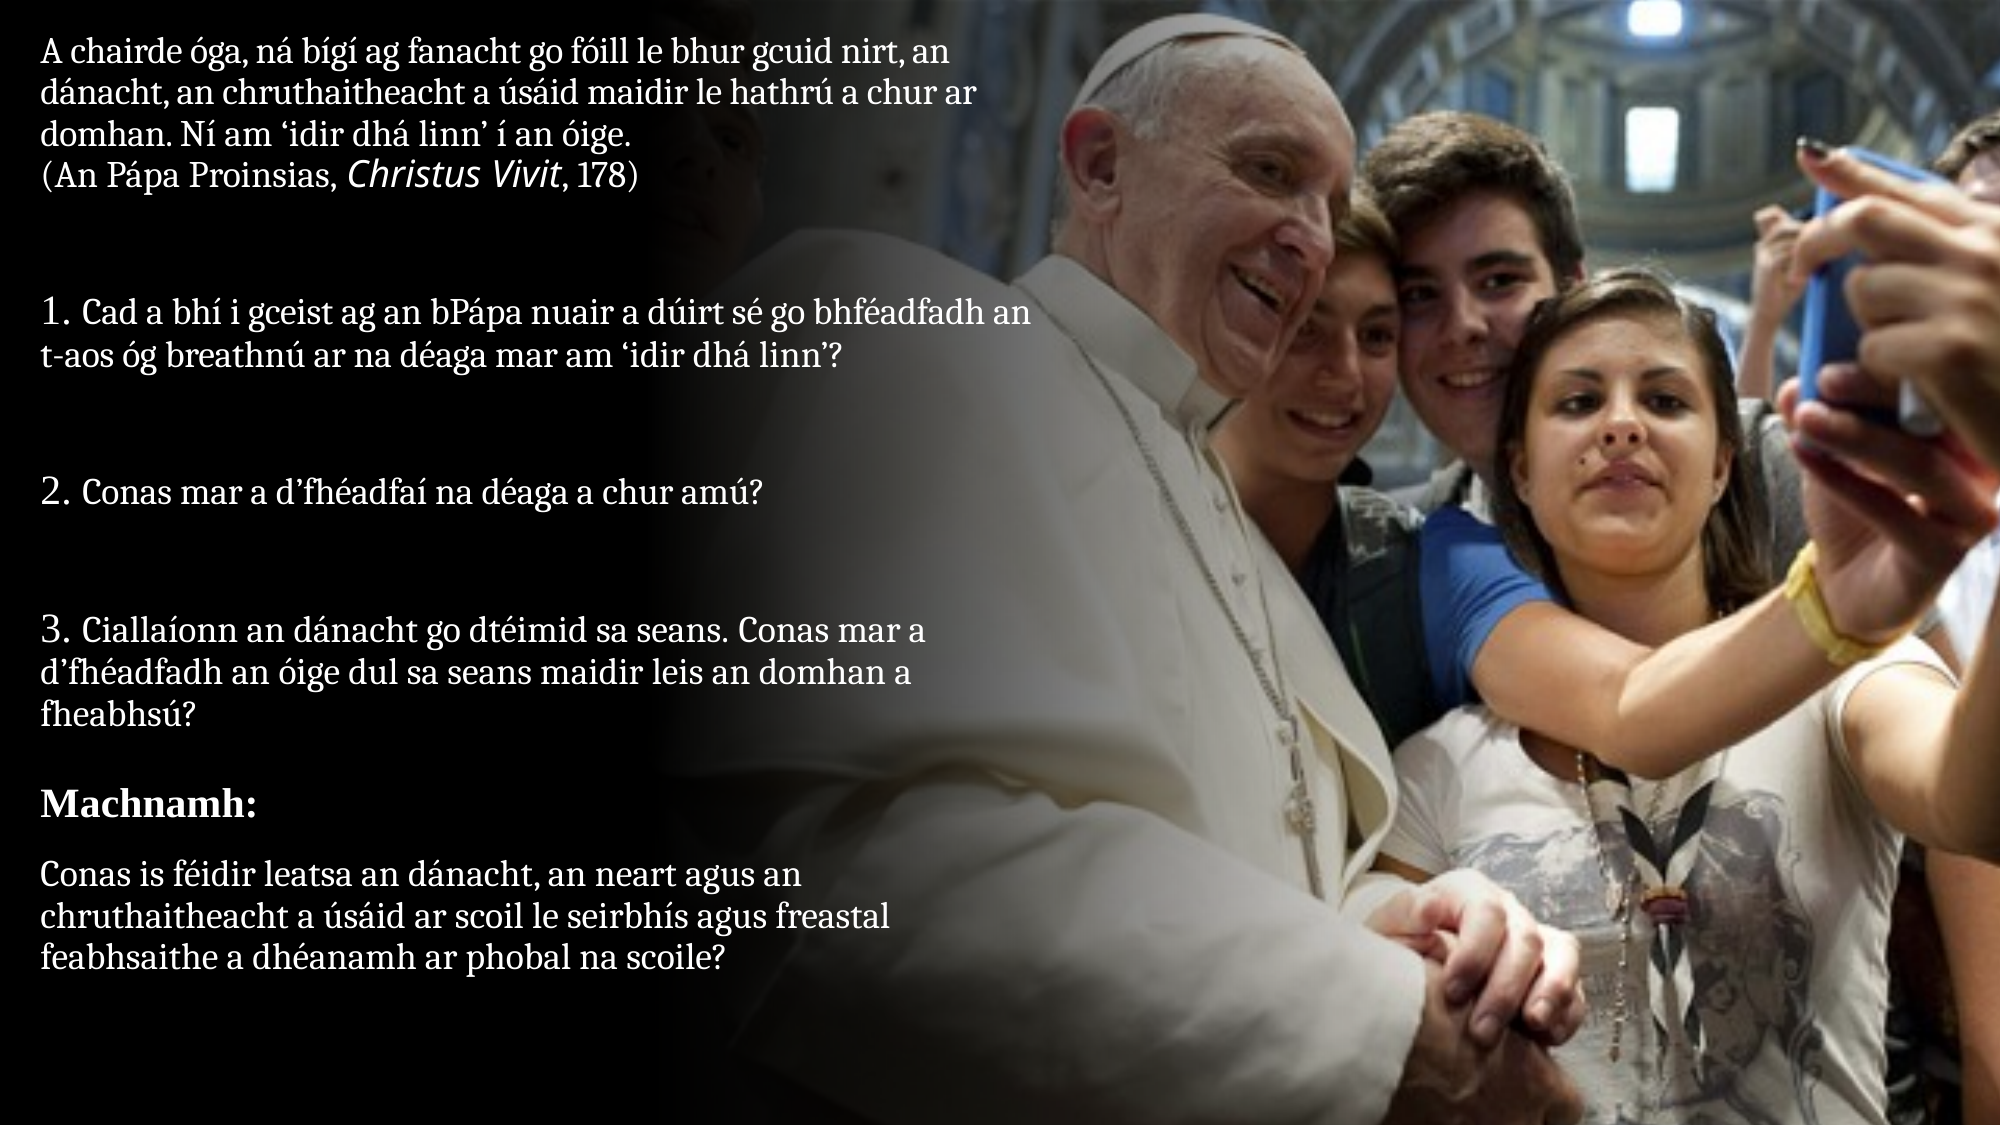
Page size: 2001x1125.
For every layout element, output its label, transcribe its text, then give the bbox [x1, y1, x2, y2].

text_box [0, 0, 577, 1125]
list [577, 0, 2000, 1125]
title A chairde óga, ná bígí ag fanacht go fóill le bhur gcuid nirt, an dánacht, an chruthaitheacht a úsáid maidir le hathrú a chur ar domhan. Ní am ‘idir dhá linn’ í an óige. (An Pápa Proinsias, Christus Vivit, 178) 1. Cad a bhí i gceist ag an bPápa nuair a dúirt sé go bhféadfadh an t-aos óg breathnú ar na déaga mar am ‘idir dhá linn’? 2. Conas mar a d’fhéadfaí na déaga a chur amú? 3. Ciallaíonn an dánacht go dtéimid sa seans. Conas mar a d’fhéadfadh an óige dul sa seans maidir leis an domhan a fheabhsú? Machnamh: Conas is féidir leatsa an dánacht, an neart agus an chruthaitheacht a úsáid ar scoil le seirbhís agus freastal feabhsaithe a dhéanamh ar phobal na scoile? [25, 103, 577, 1036]
